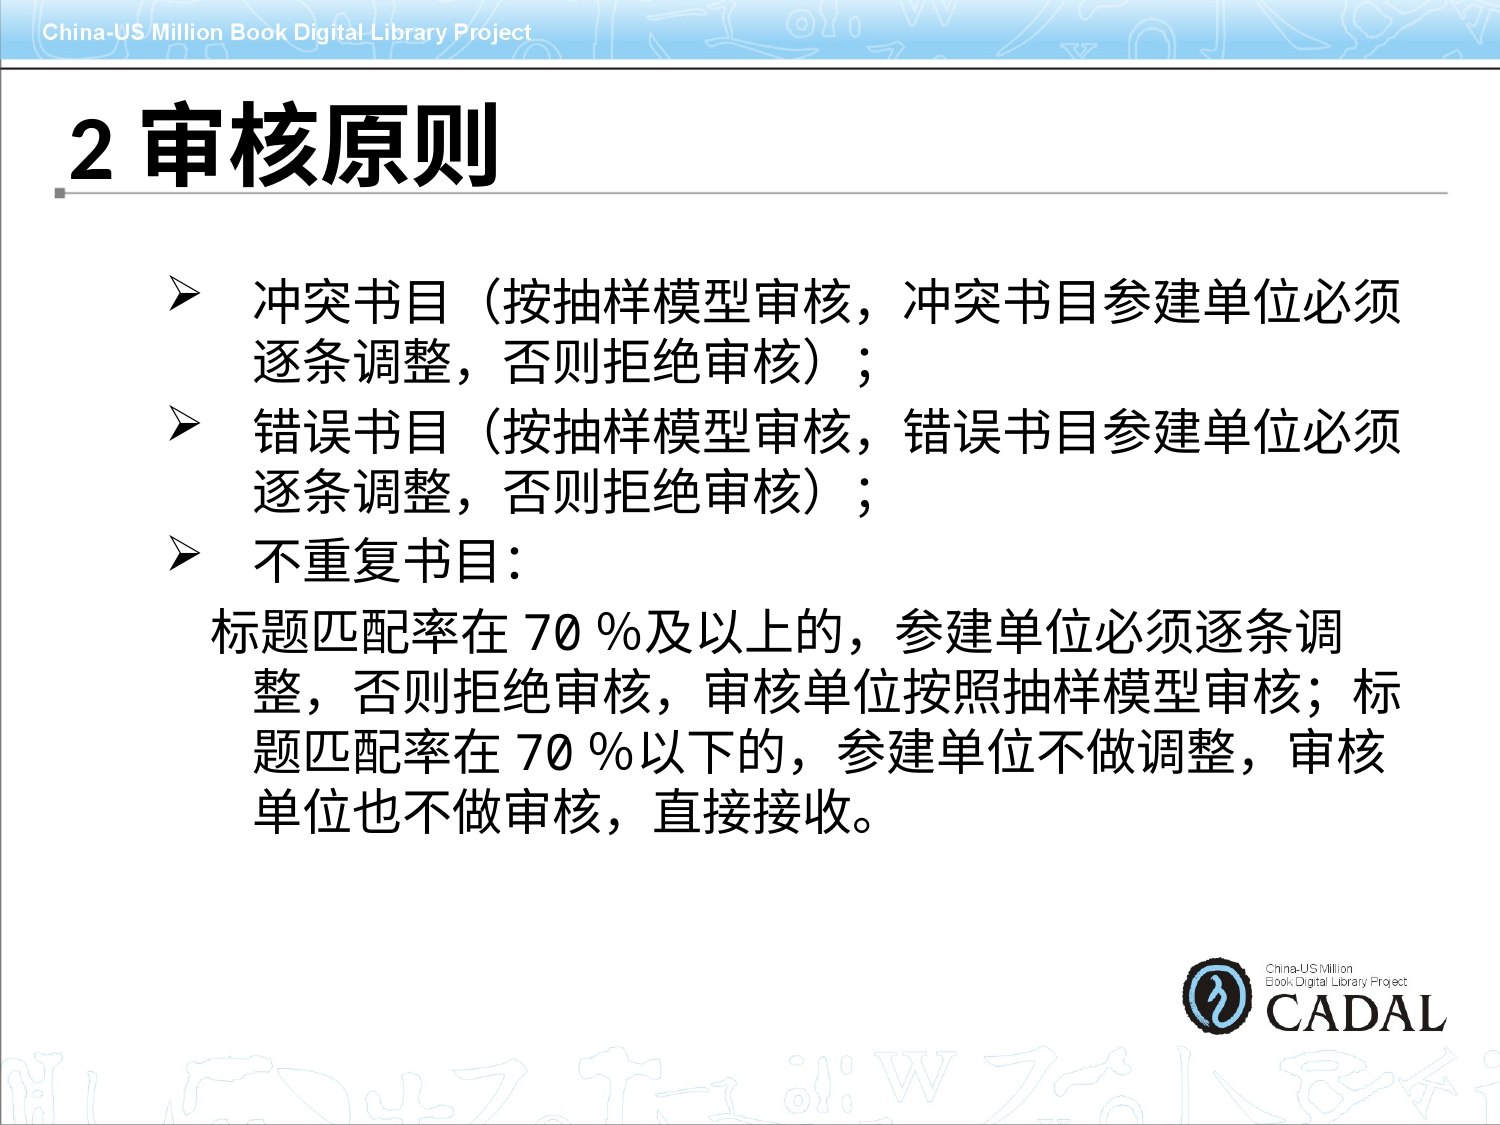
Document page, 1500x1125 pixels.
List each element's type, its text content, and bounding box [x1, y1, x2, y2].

picture [0, 0, 1500, 1125]
title 2审核原则 [53, 90, 1404, 175]
list 冲突书目（按抽样模型审核，冲突书目参建单位必须逐条调整，否则拒绝审核）； 错误书目（按抽样模型审核，错误书目参建单位必须逐条调整，否则拒绝审核）； 不重复书目： 标题匹配率在70％及以上的，参建单位必须逐条调整，否则拒绝审核，审核单位按照抽样模型审核；标题匹配率在70％以下的，参建单位不做调整，审核单位也不做审核，直接接收。 [75, 262, 1425, 1005]
